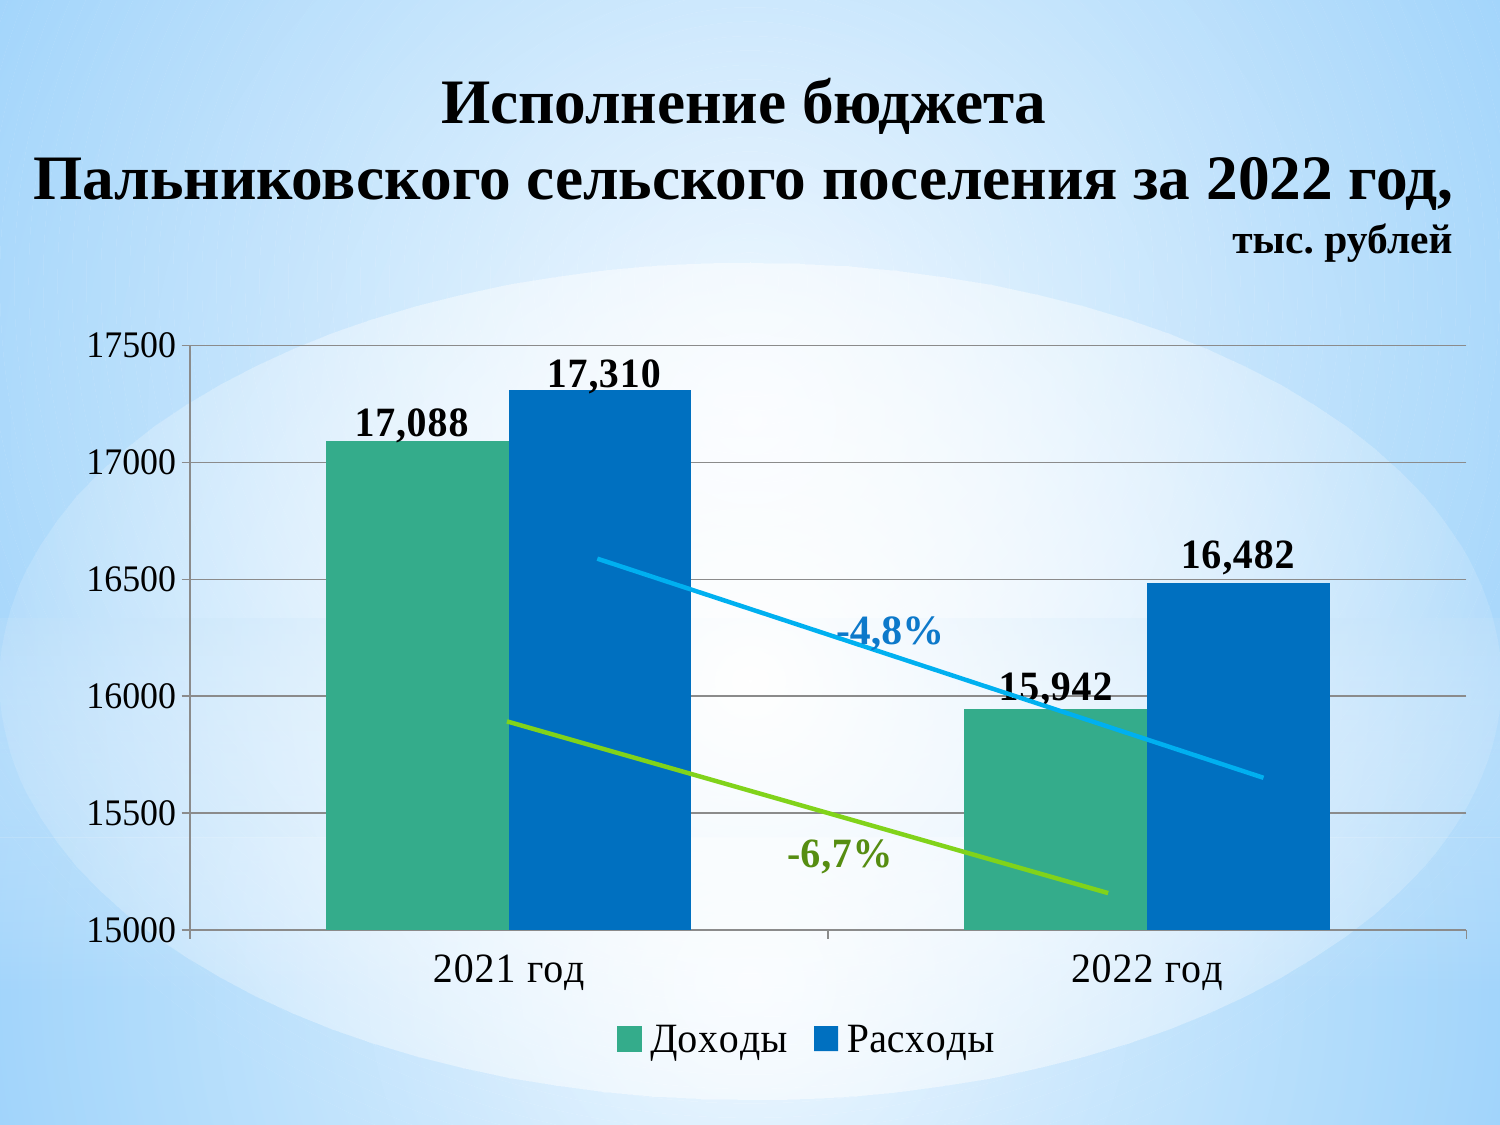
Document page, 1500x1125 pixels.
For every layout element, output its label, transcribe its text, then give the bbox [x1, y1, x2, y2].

chart [86, 272, 1468, 1071]
text_box Исполнение бюджета Пальниковского сельского поселения за 2022 год, тыс. рублей [17, 50, 1471, 273]
